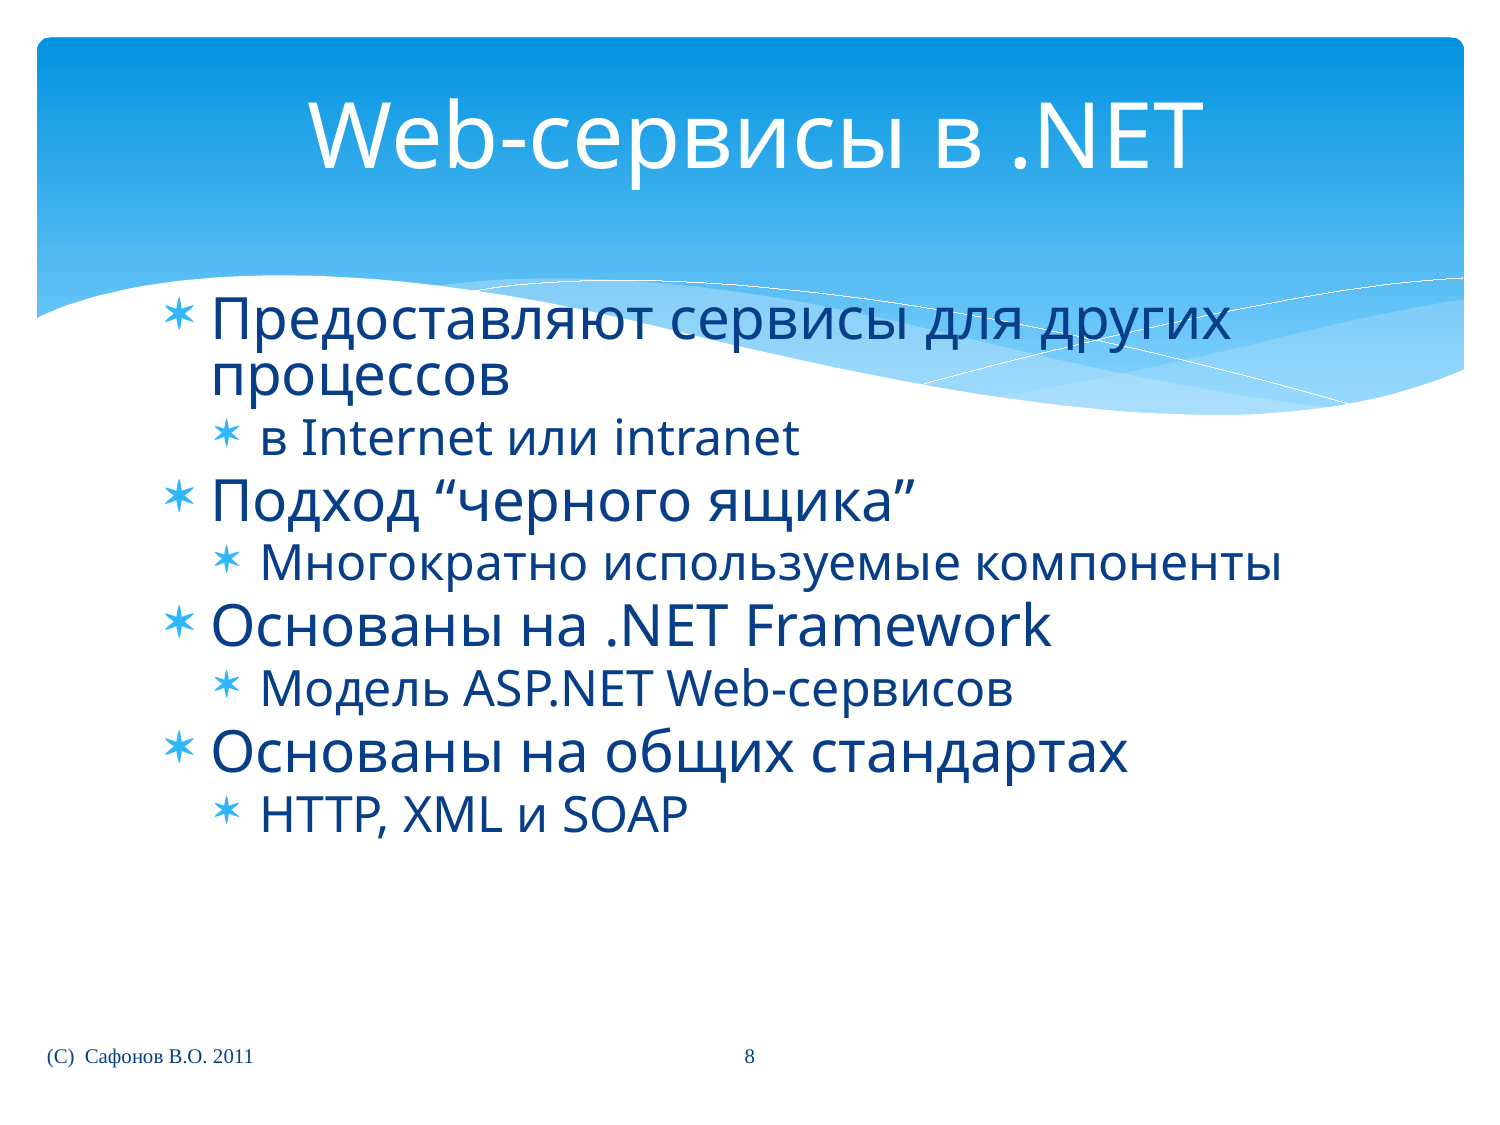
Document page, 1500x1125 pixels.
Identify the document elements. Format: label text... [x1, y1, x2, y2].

title Web-сервисы в .NET [125, 50, 1388, 213]
list Предоставляют сервисы для других процессов в Internet или intranet Подход “черного ящика” Многократно используемые компоненты Основаны на .NET Framework Модель ASP.NET Web-сервисов Основаны на общих стандартах HTTP, XML и SOAP [150, 287, 1352, 911]
slide_number 8 [654, 1025, 846, 1086]
footer (C) Сафонов В.О. 2011 [31, 1025, 653, 1086]
